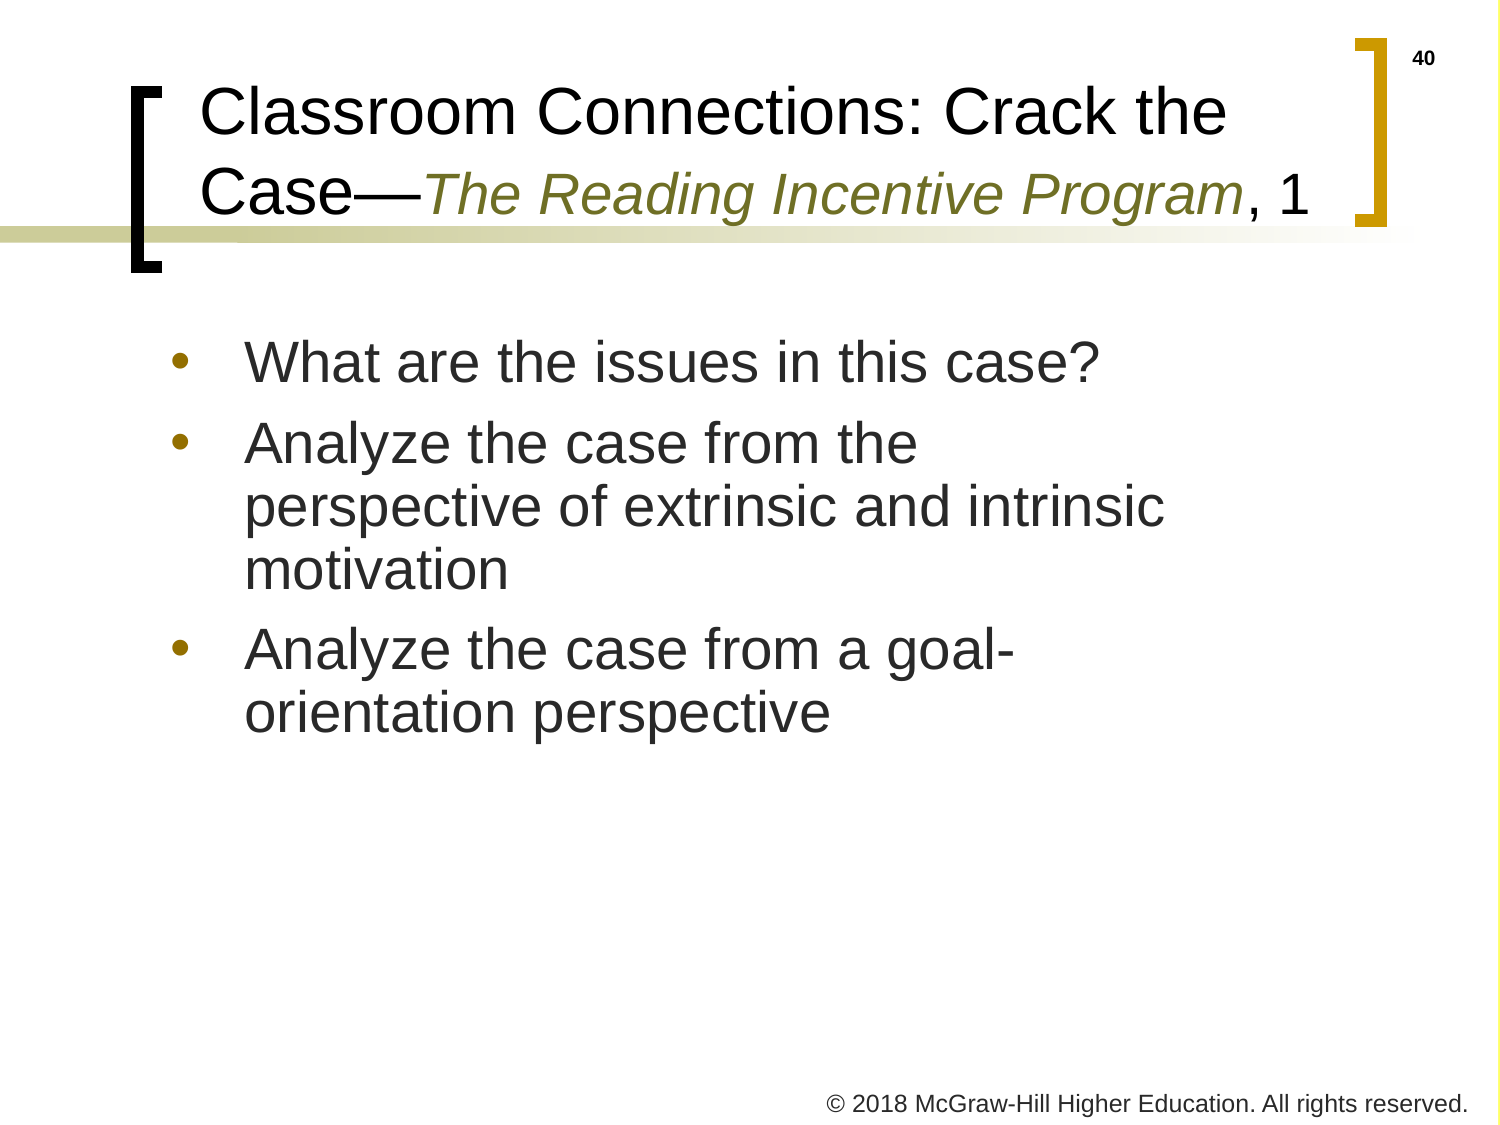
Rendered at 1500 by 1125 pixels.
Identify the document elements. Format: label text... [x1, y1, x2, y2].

title Classroom Connections: Crack the Case—The Reading Incentive Program, 1 [184, 3, 1359, 236]
list What are the issues in this case? Analyze the case from the perspective of extrinsic and intrinsic motivation Analyze the case from a goal-orientation perspective [155, 324, 1189, 765]
